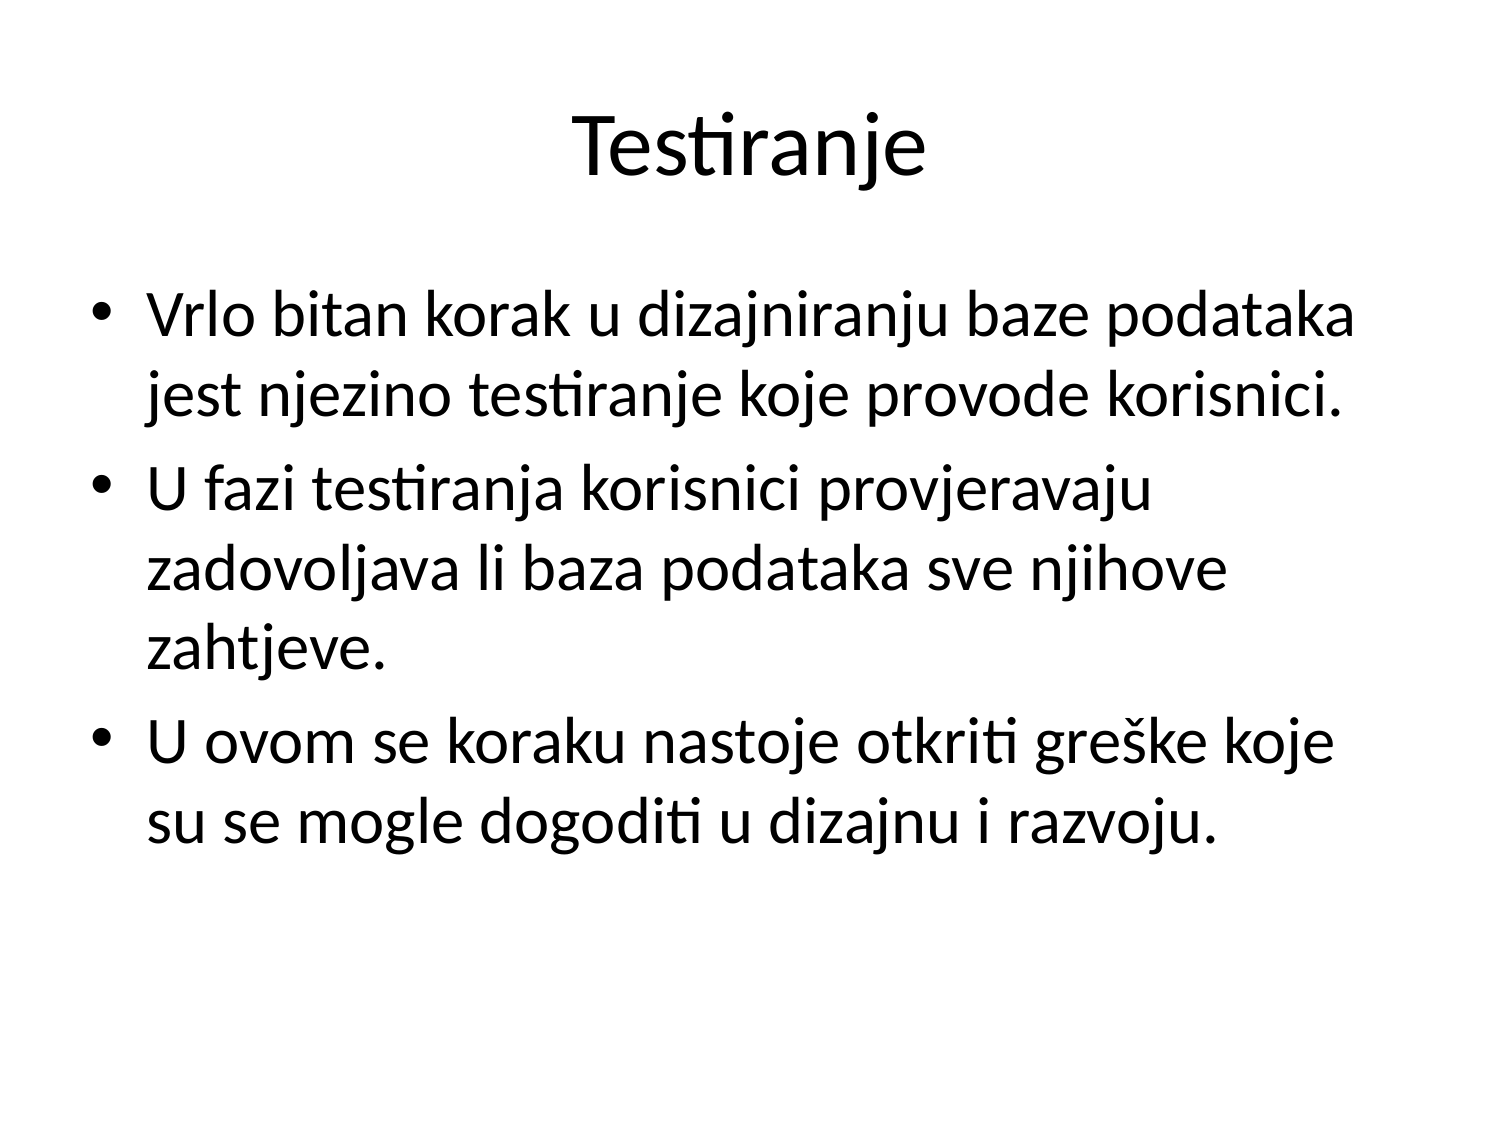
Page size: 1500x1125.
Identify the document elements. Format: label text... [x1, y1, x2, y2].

title Testiranje [75, 45, 1425, 233]
list Vrlo bitan korak u dizajniranju baze podataka jest njezino testiranje koje provode korisnici. U fazi testiranja korisnici provjeravaju zadovoljava li baza podataka sve njihove zahtjeve. U ovom se koraku nastoje otkriti greške koje su se mogle dogoditi u dizajnu i razvoju. [75, 262, 1425, 1005]
